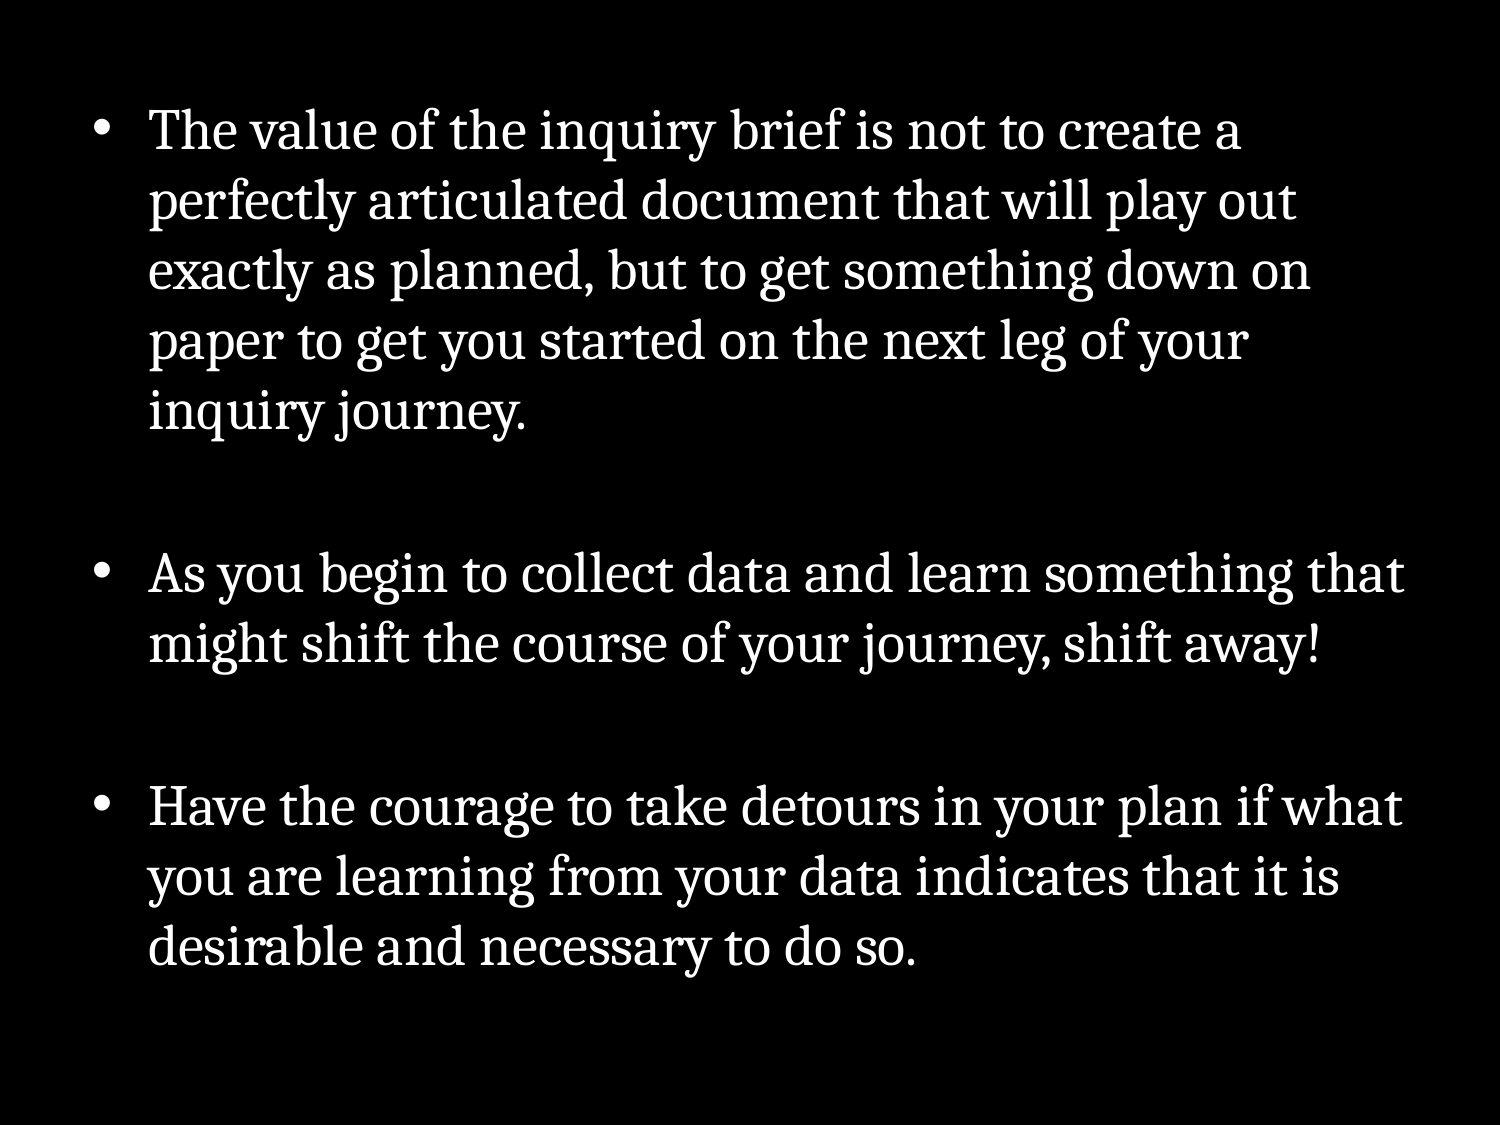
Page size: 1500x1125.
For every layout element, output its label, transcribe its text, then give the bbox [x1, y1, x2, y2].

list The value of the inquiry brief is not to create a perfectly articulated document that will play out exactly as planned, but to get something down on paper to get you started on the next leg of your inquiry journey. As you begin to collect data and learn something that might shift the course of your journey, shift away! Have the courage to take detours in your plan if what you are learning from your data indicates that it is desirable and necessary to do so. [76, 84, 1427, 1059]
